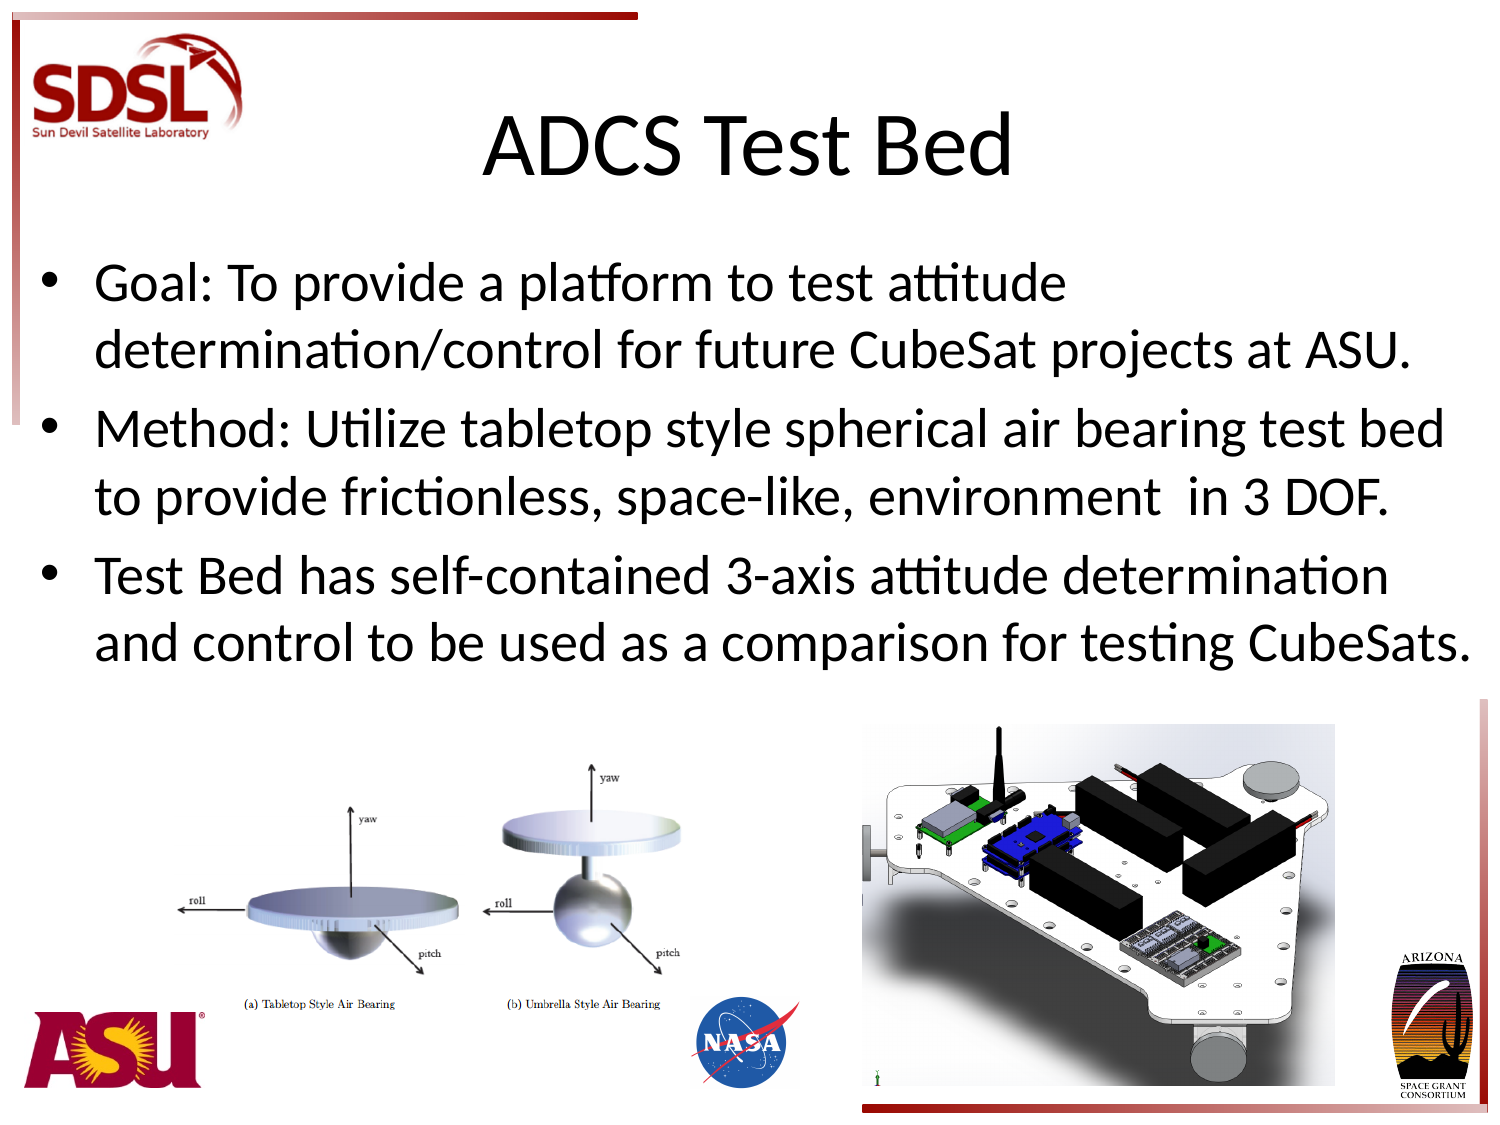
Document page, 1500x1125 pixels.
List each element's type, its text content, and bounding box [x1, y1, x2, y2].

picture [862, 724, 1335, 1087]
title ADCS Test Bed [75, 45, 1425, 233]
picture [690, 996, 800, 1089]
picture [1387, 950, 1475, 1100]
list Goal: To provide a platform to test attitude determination/control for future CubeSat projects at ASU. Method: Utilize tabletop style spherical air bearing test bed to provide frictionless, space-like, environment in 3 DOF. Test Bed has self-contained 3-axis attitude determination and control to be used as a comparison for testing CubeSats. [24, 237, 1500, 738]
picture [24, 762, 688, 1088]
picture [24, 24, 250, 146]
